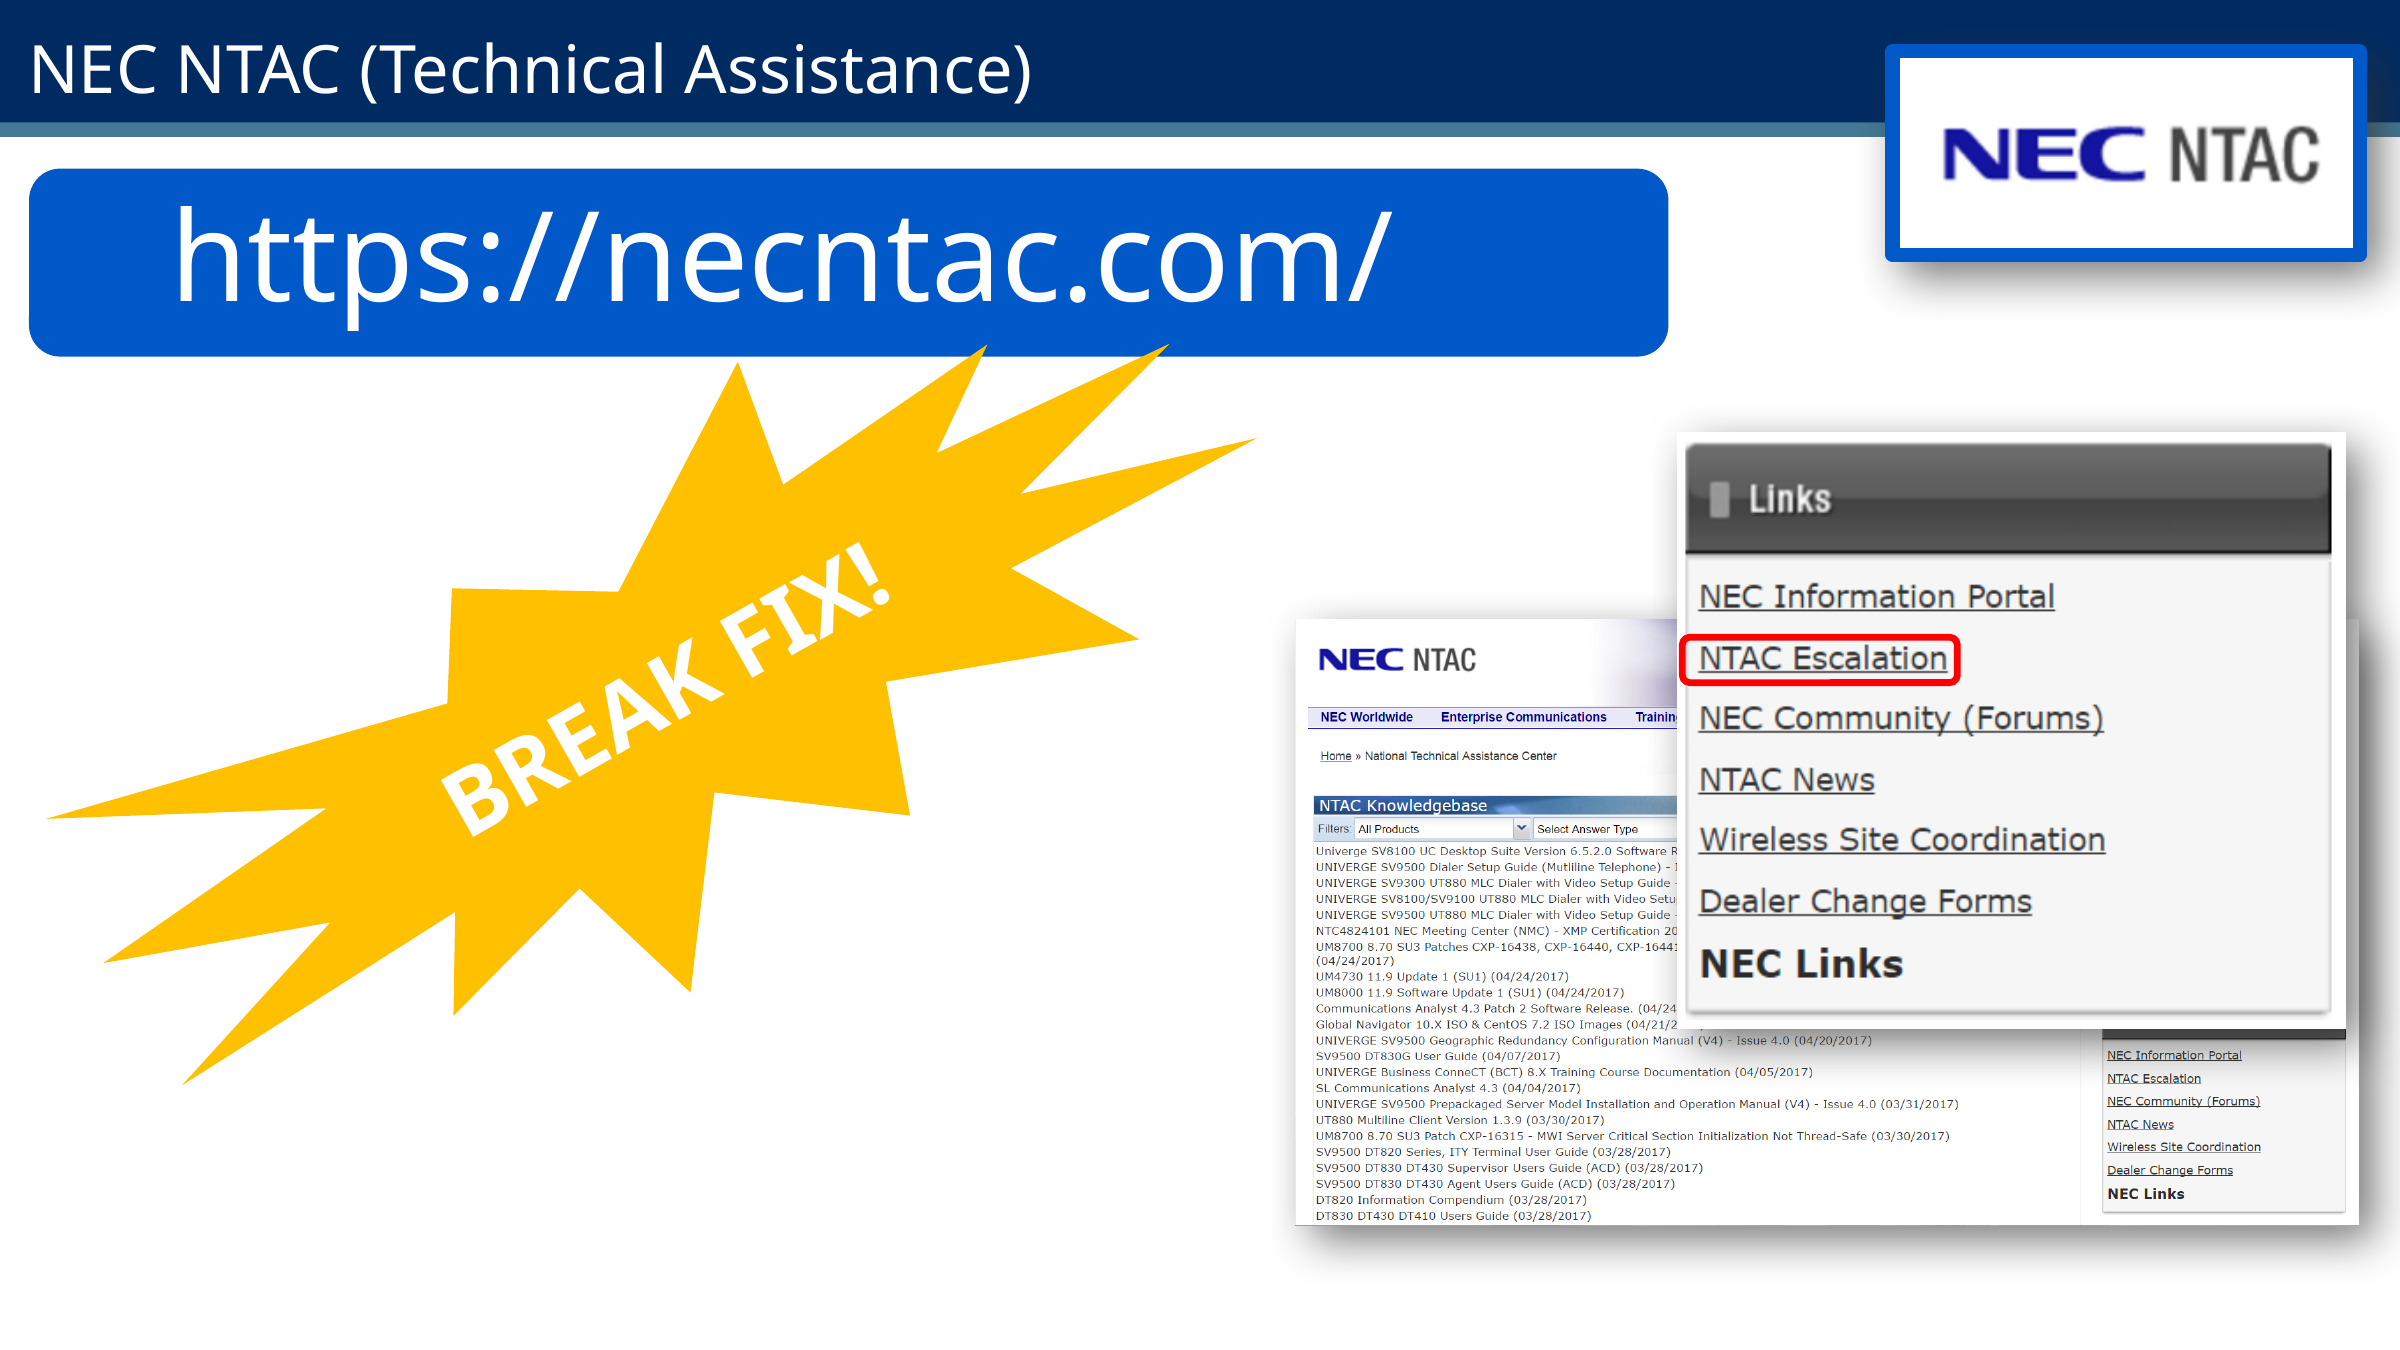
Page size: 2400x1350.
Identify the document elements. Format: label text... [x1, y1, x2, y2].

title NEC NTAC (Technical Assistance) [6, 20, 2313, 113]
picture [0, 0, 2400, 137]
picture [1899, 58, 2353, 248]
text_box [28, 168, 1843, 357]
text_box BREAK FIX! [46, 368, 1258, 1086]
picture [1295, 432, 2359, 1227]
